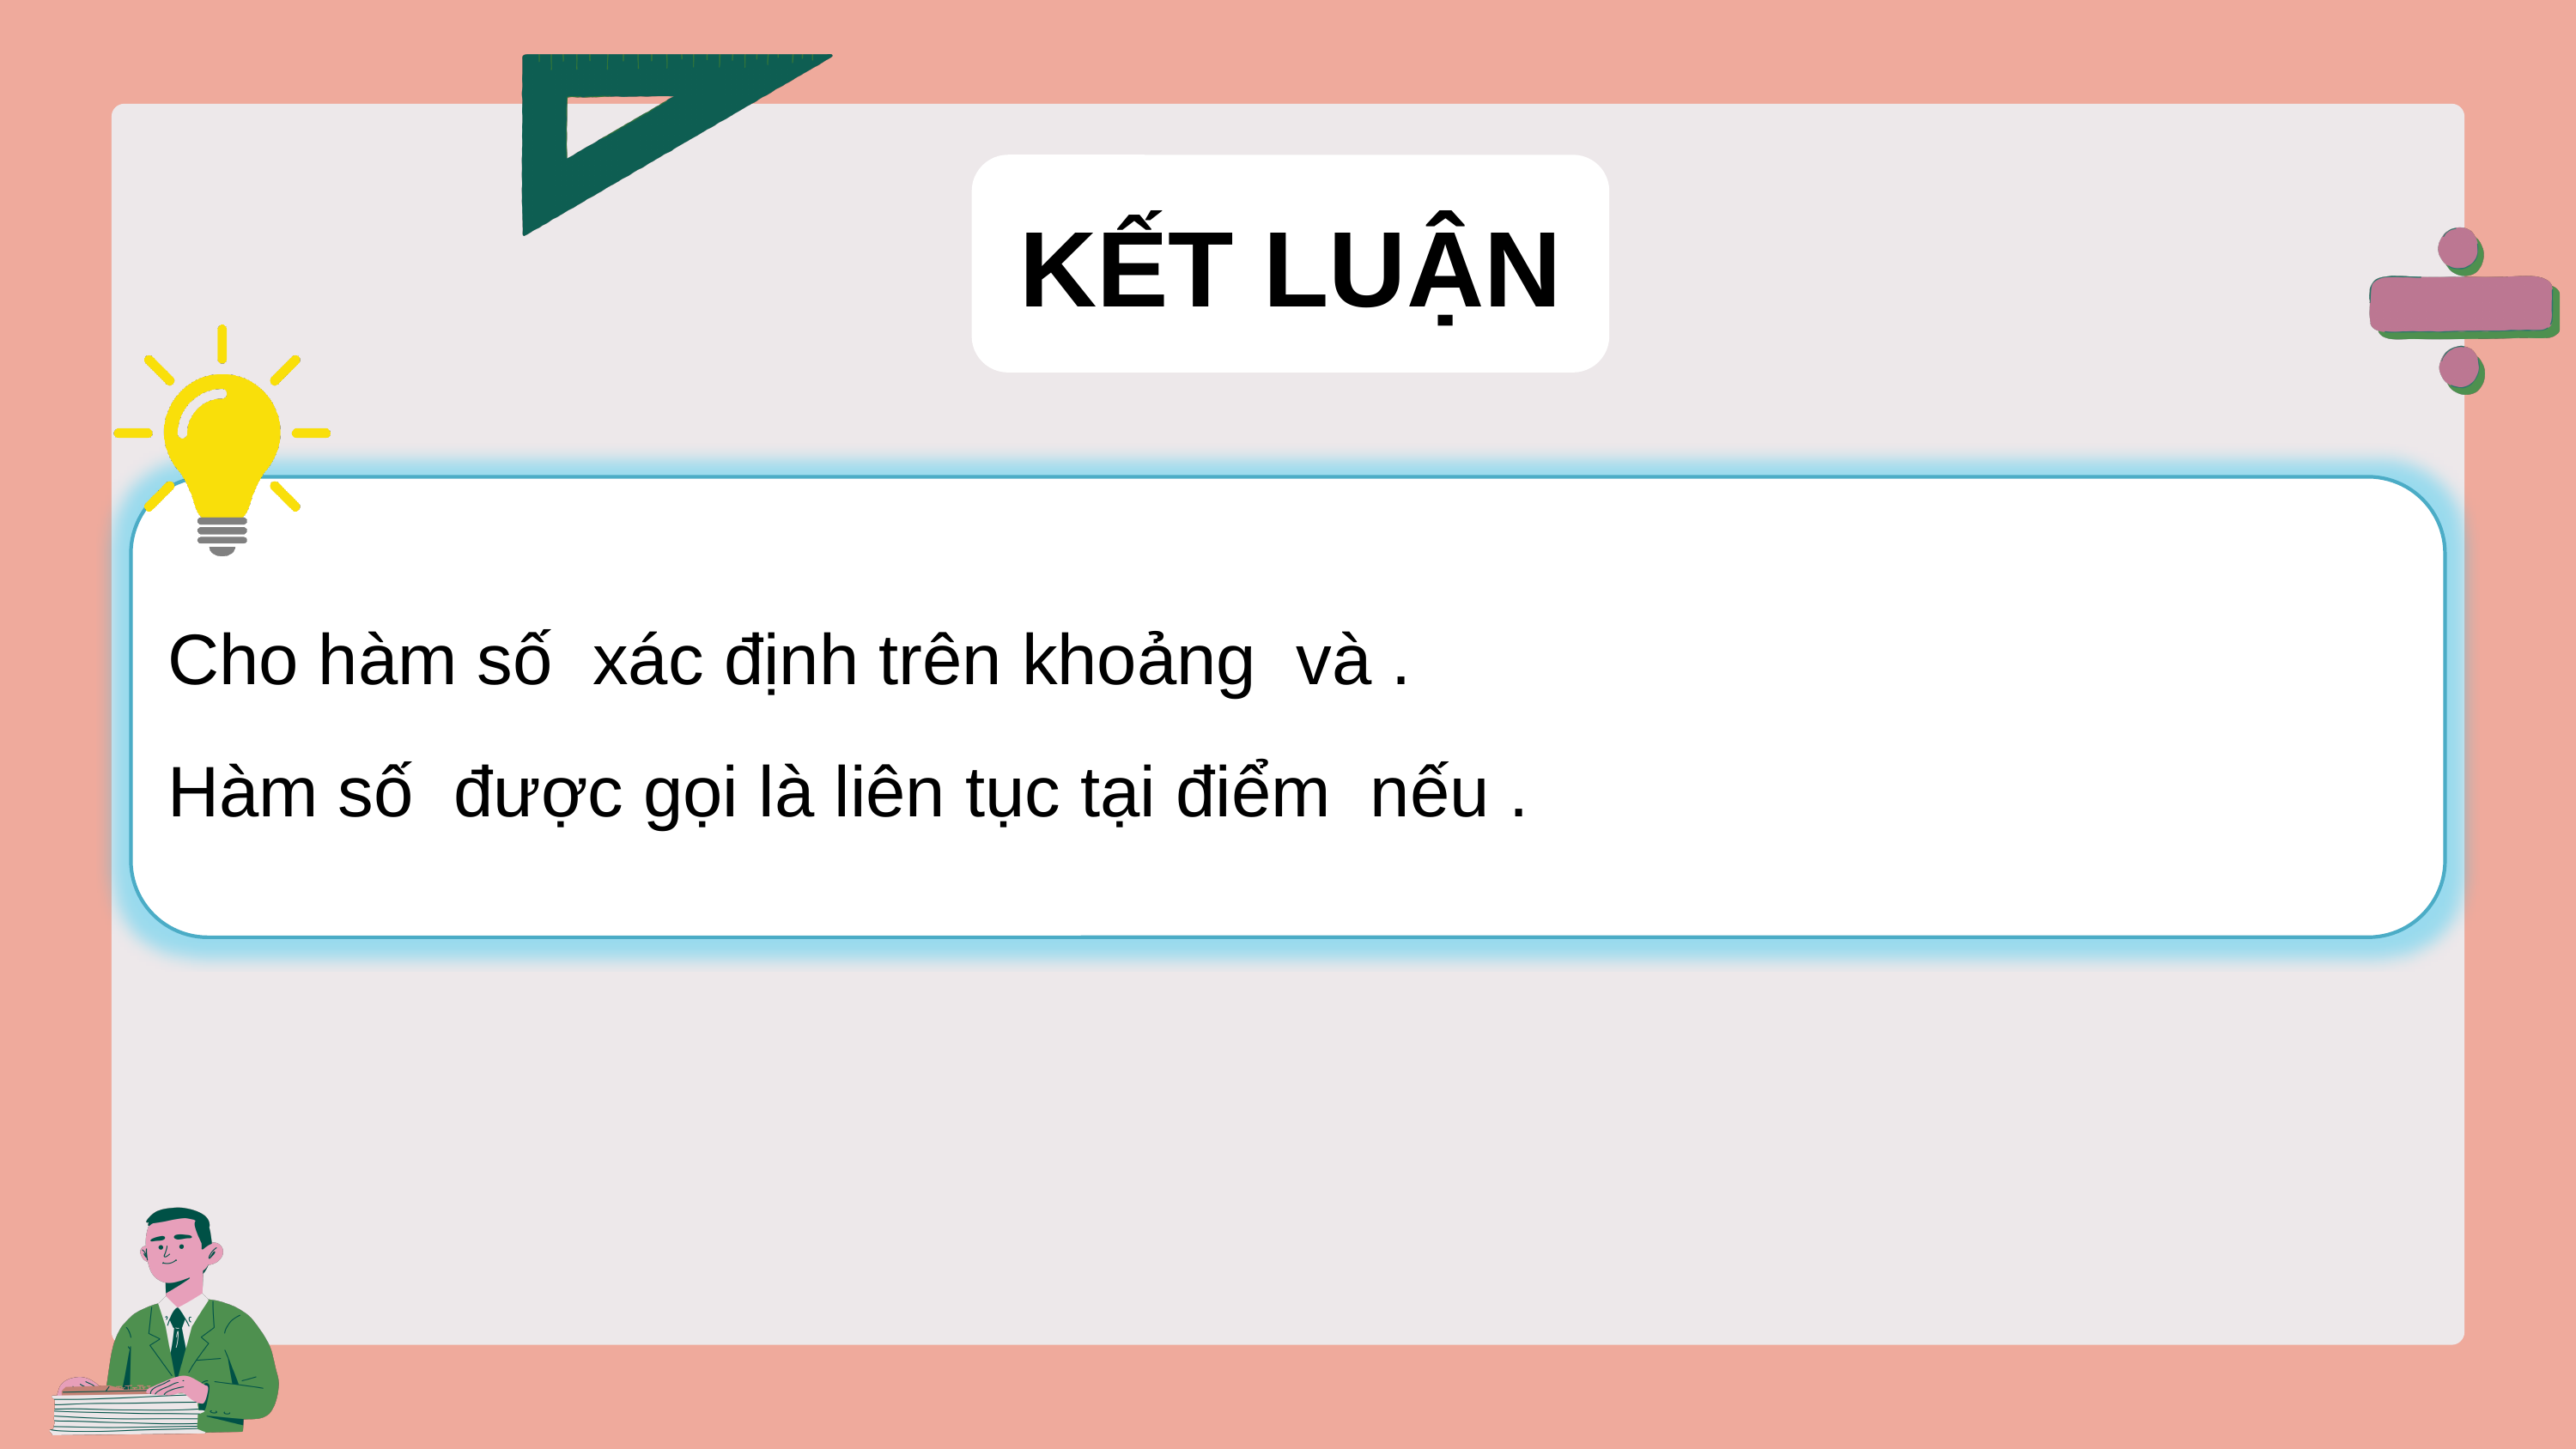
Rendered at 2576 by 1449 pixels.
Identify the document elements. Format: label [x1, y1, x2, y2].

text_box [111, 103, 2465, 1345]
text_box [49, 1207, 279, 1435]
text_box [521, 54, 833, 101]
picture [15, 324, 428, 556]
text_box [2468, 227, 2561, 396]
